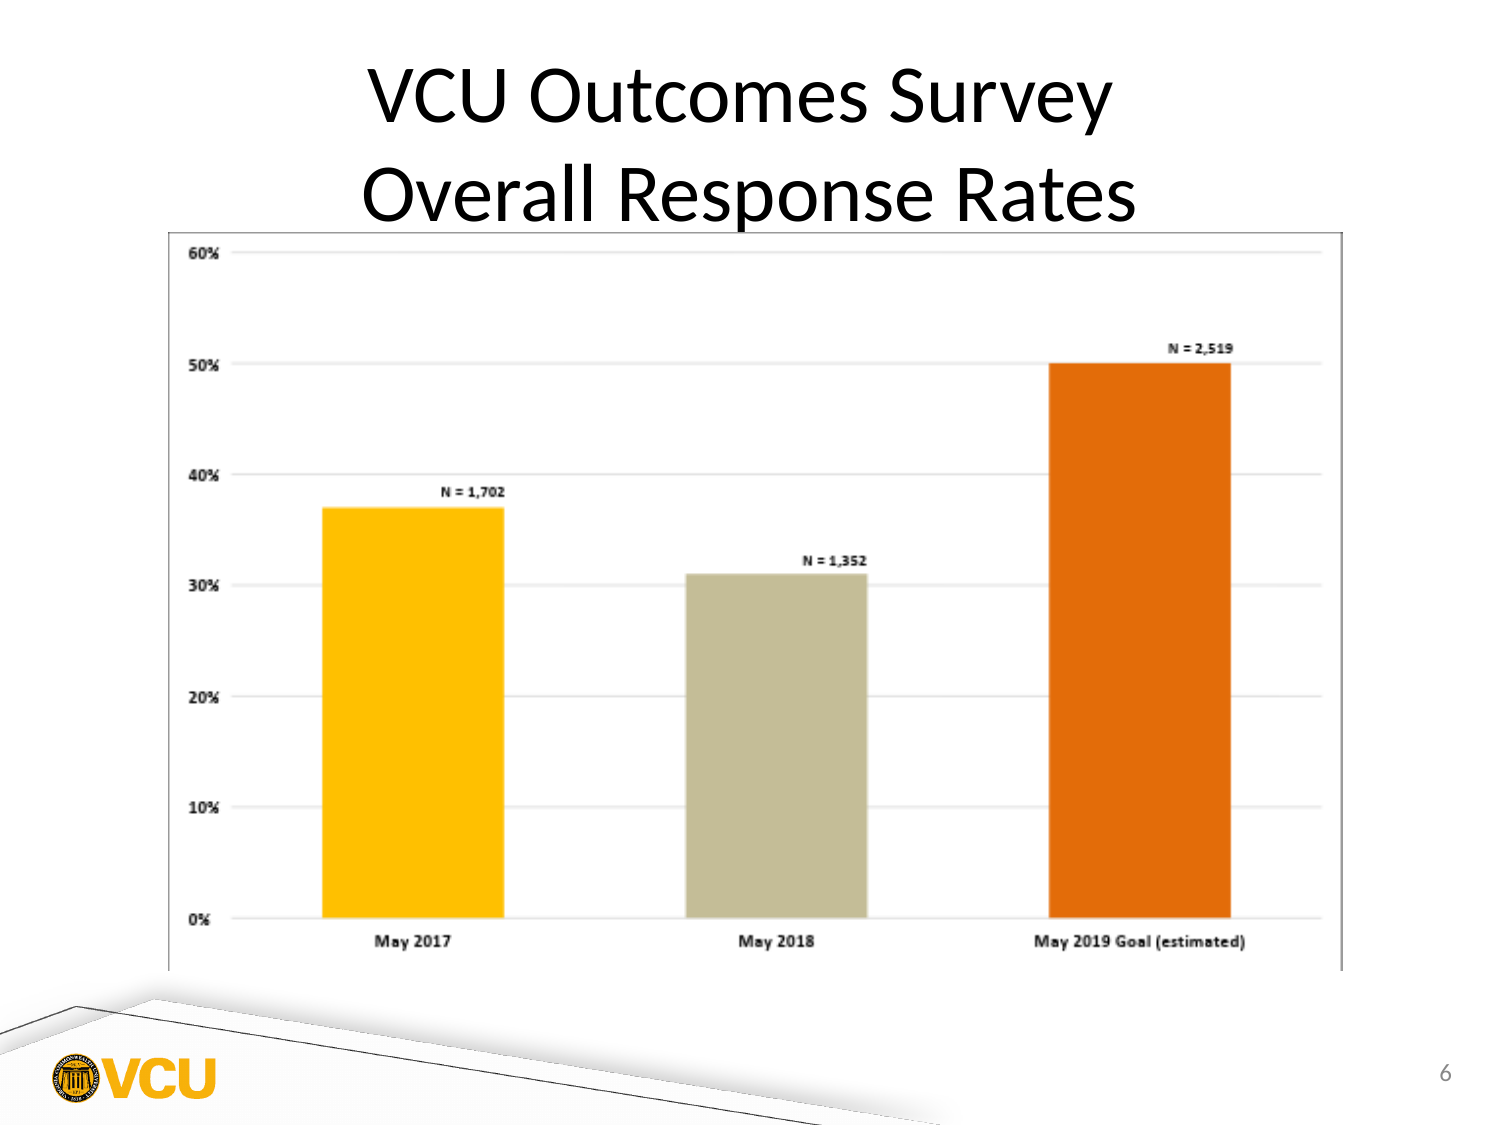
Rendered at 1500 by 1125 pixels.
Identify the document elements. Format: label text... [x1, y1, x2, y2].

picture [0, 994, 969, 1125]
title VCU Outcomes Survey Overall Response Rates [75, 45, 1425, 233]
picture [167, 232, 1343, 971]
